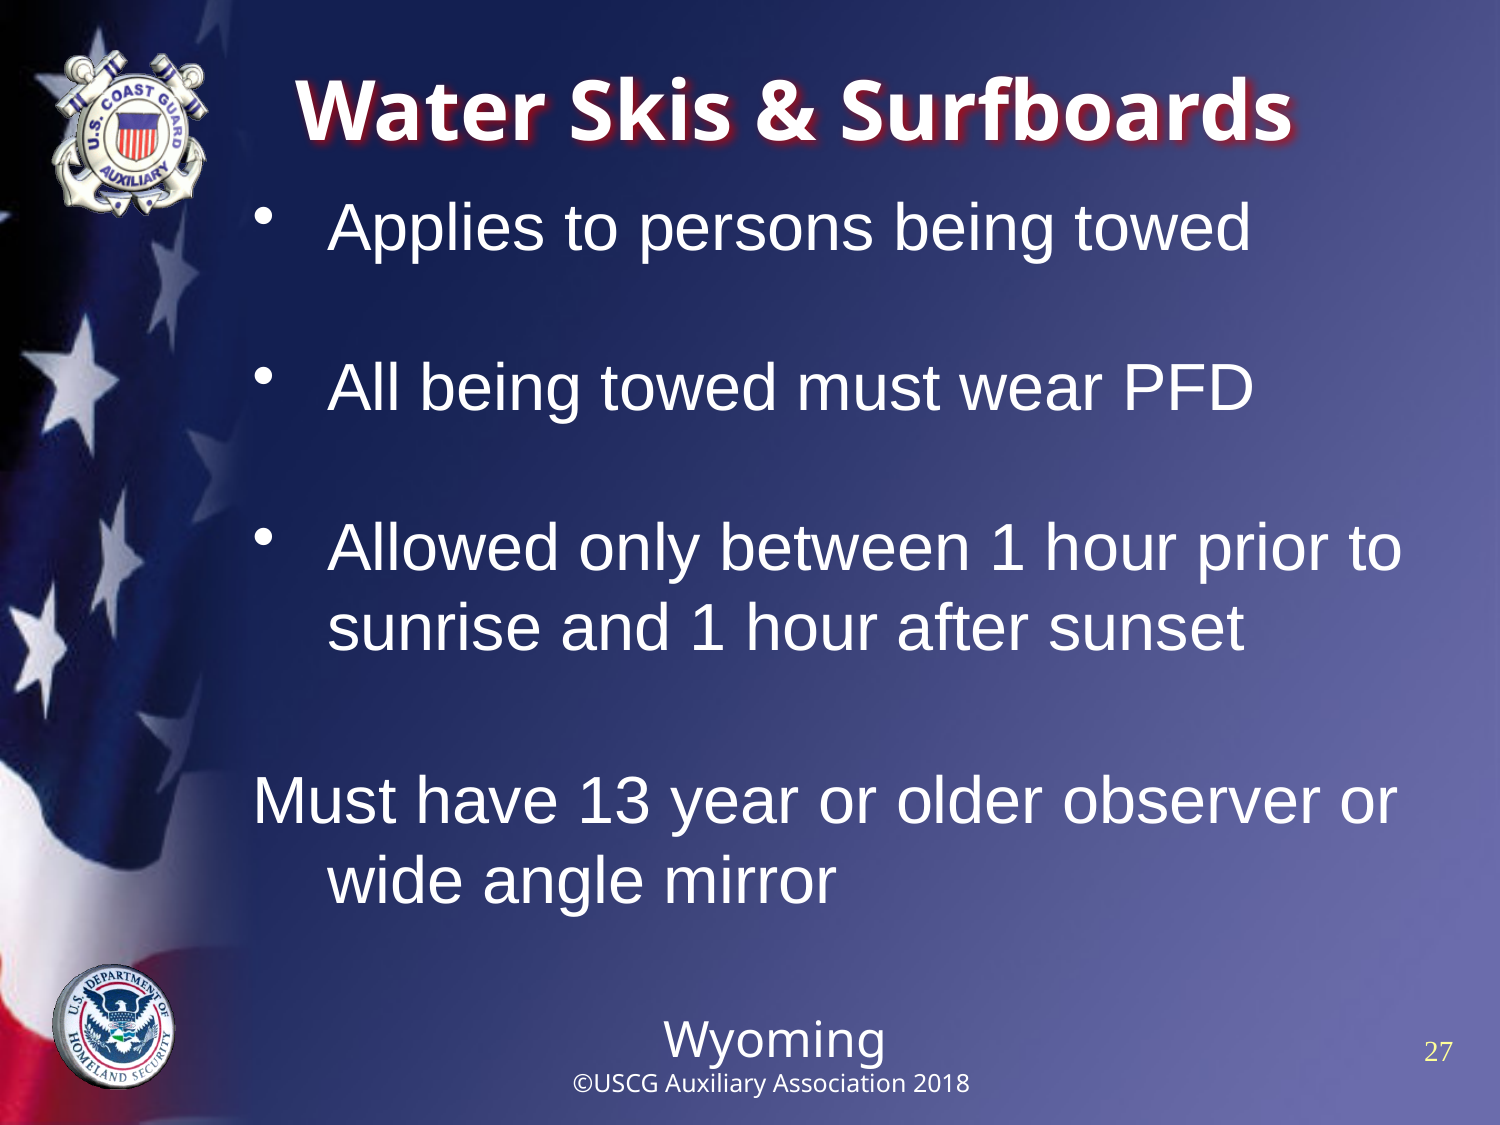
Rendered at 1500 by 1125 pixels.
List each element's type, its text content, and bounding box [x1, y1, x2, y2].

picture [0, 0, 1500, 1125]
title Water Skis & Surfboards [137, 37, 1388, 177]
text_box Applies to persons being towed All being towed must wear PFD Allowed only between 1 hour prior to sunrise and 1 hour after sunset Must have 13 year or older observer or wide angle mirror [237, 176, 1438, 1005]
footer Wyoming ©USCG Auxiliary Association 2018 [512, 1005, 1038, 1100]
slide_number 27 [1156, 1025, 1469, 1100]
